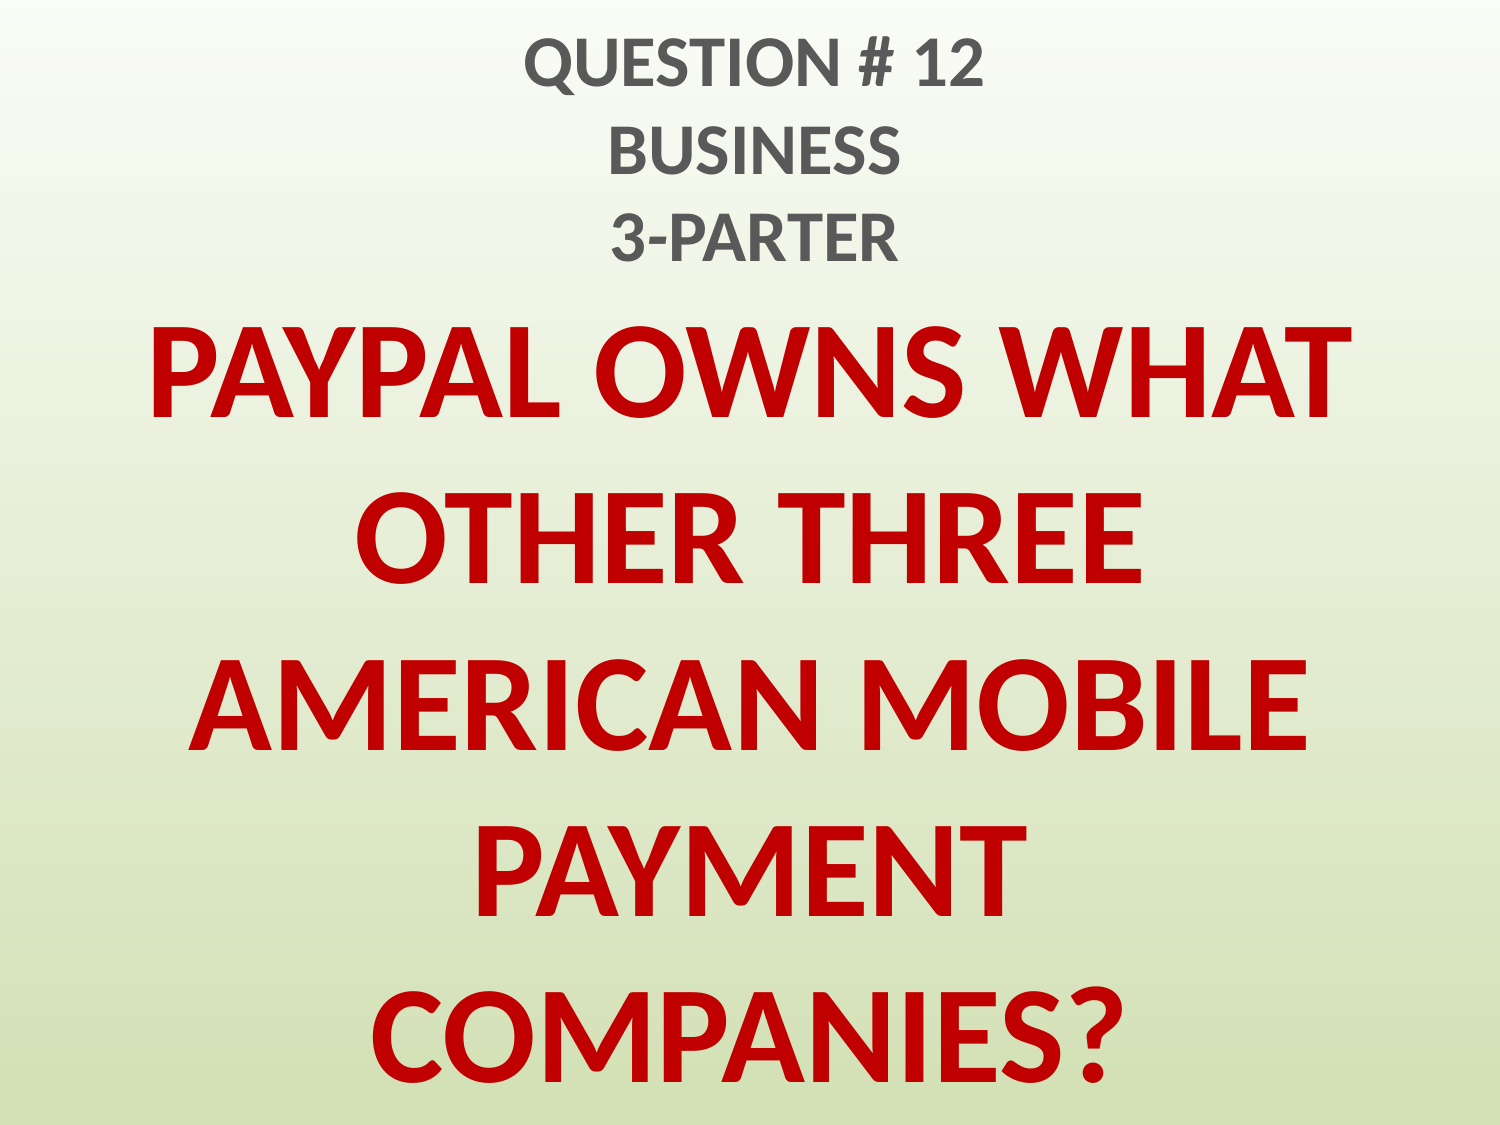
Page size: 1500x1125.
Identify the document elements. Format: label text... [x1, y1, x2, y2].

text_box PAYPAL OWNS WHAT OTHER THREE AMERICAN MOBILE PAYMENT COMPANIES? [82, 271, 1418, 1118]
title QUESTION # 12 BUSINESS 3-PARTER [4, 62, 1500, 138]
